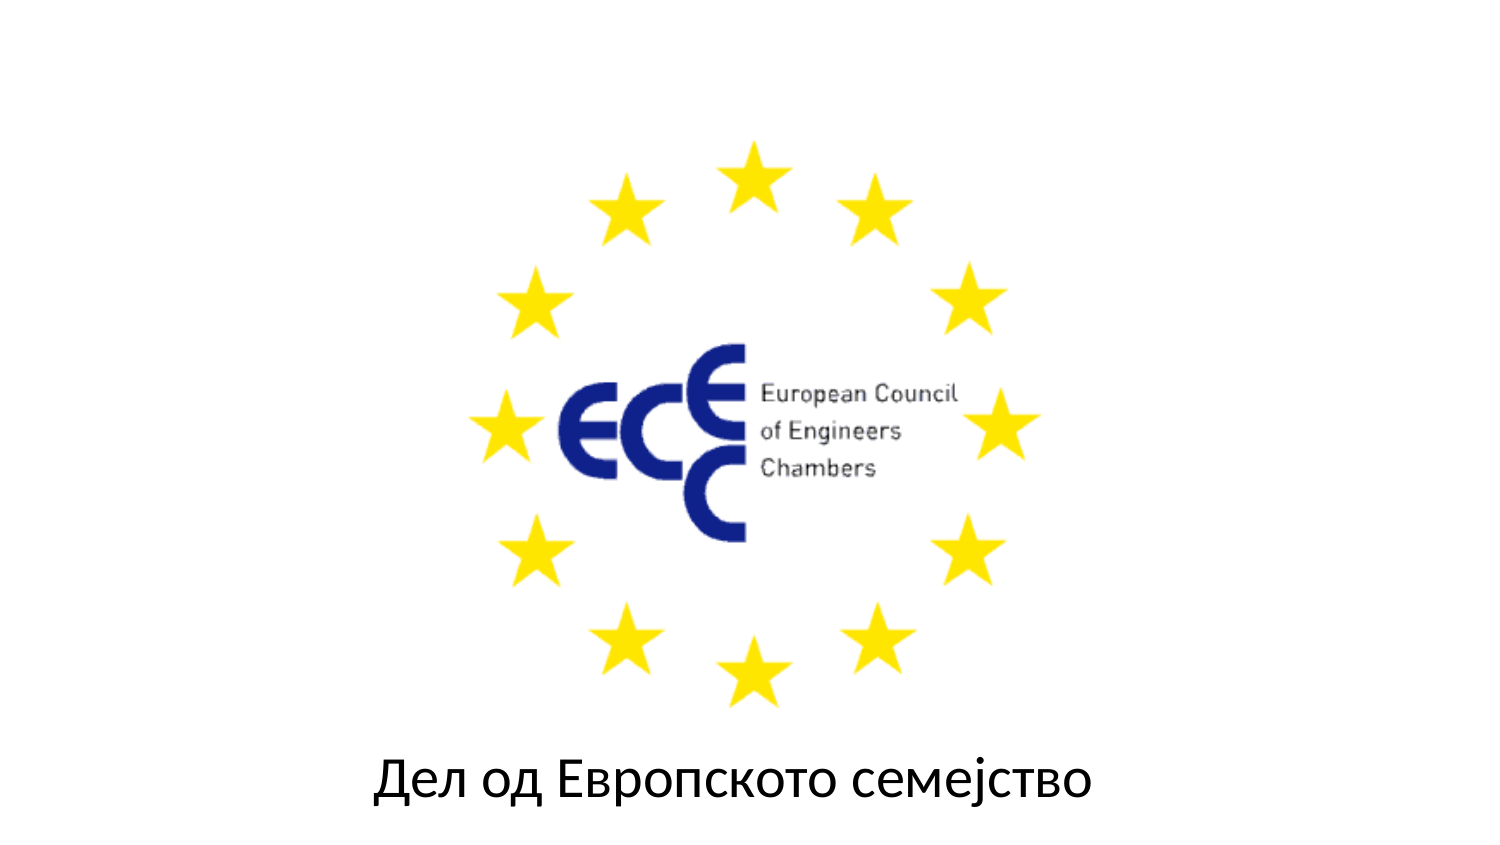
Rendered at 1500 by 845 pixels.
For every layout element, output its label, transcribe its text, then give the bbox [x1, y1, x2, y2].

title Дел од Европското семејство [58, 703, 1409, 844]
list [468, 140, 1041, 708]
